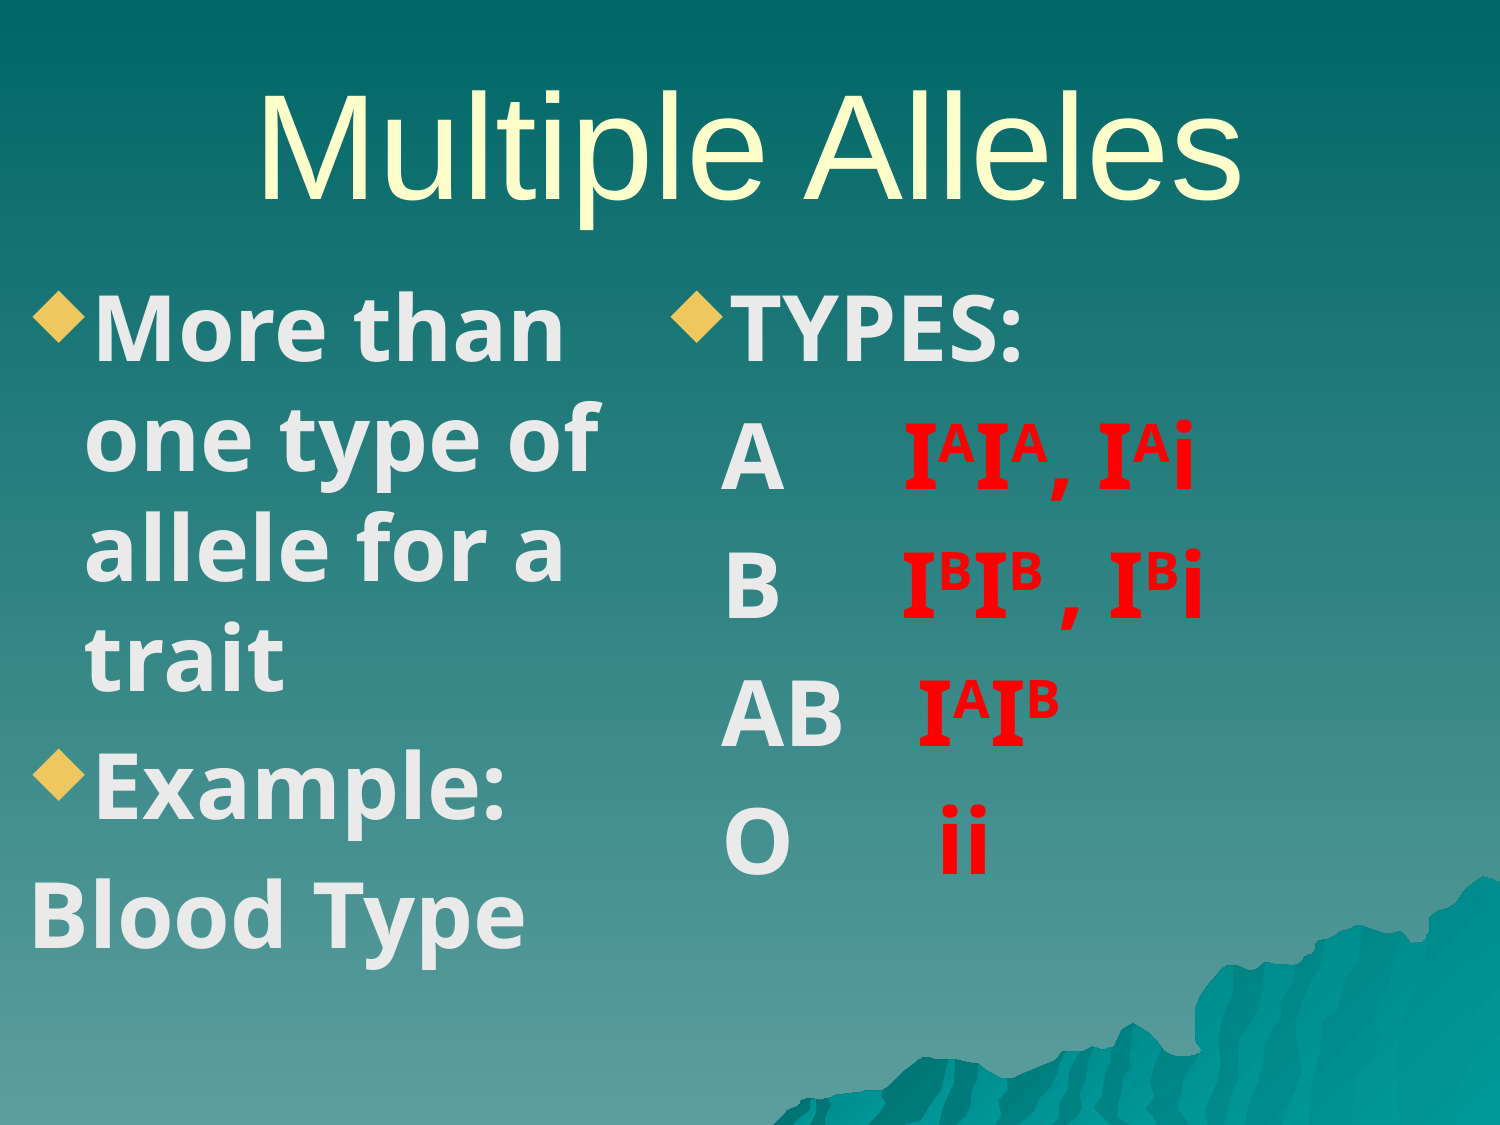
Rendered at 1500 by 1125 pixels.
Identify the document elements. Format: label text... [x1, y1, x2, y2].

title Multiple Alleles [74, 45, 1426, 233]
list More than one type of allele for a trait Example: Blood Type [12, 262, 649, 1081]
list TYPES: A IAIA, IAi B IBIB , IBi AB IAIB O ii [649, 262, 1451, 1119]
